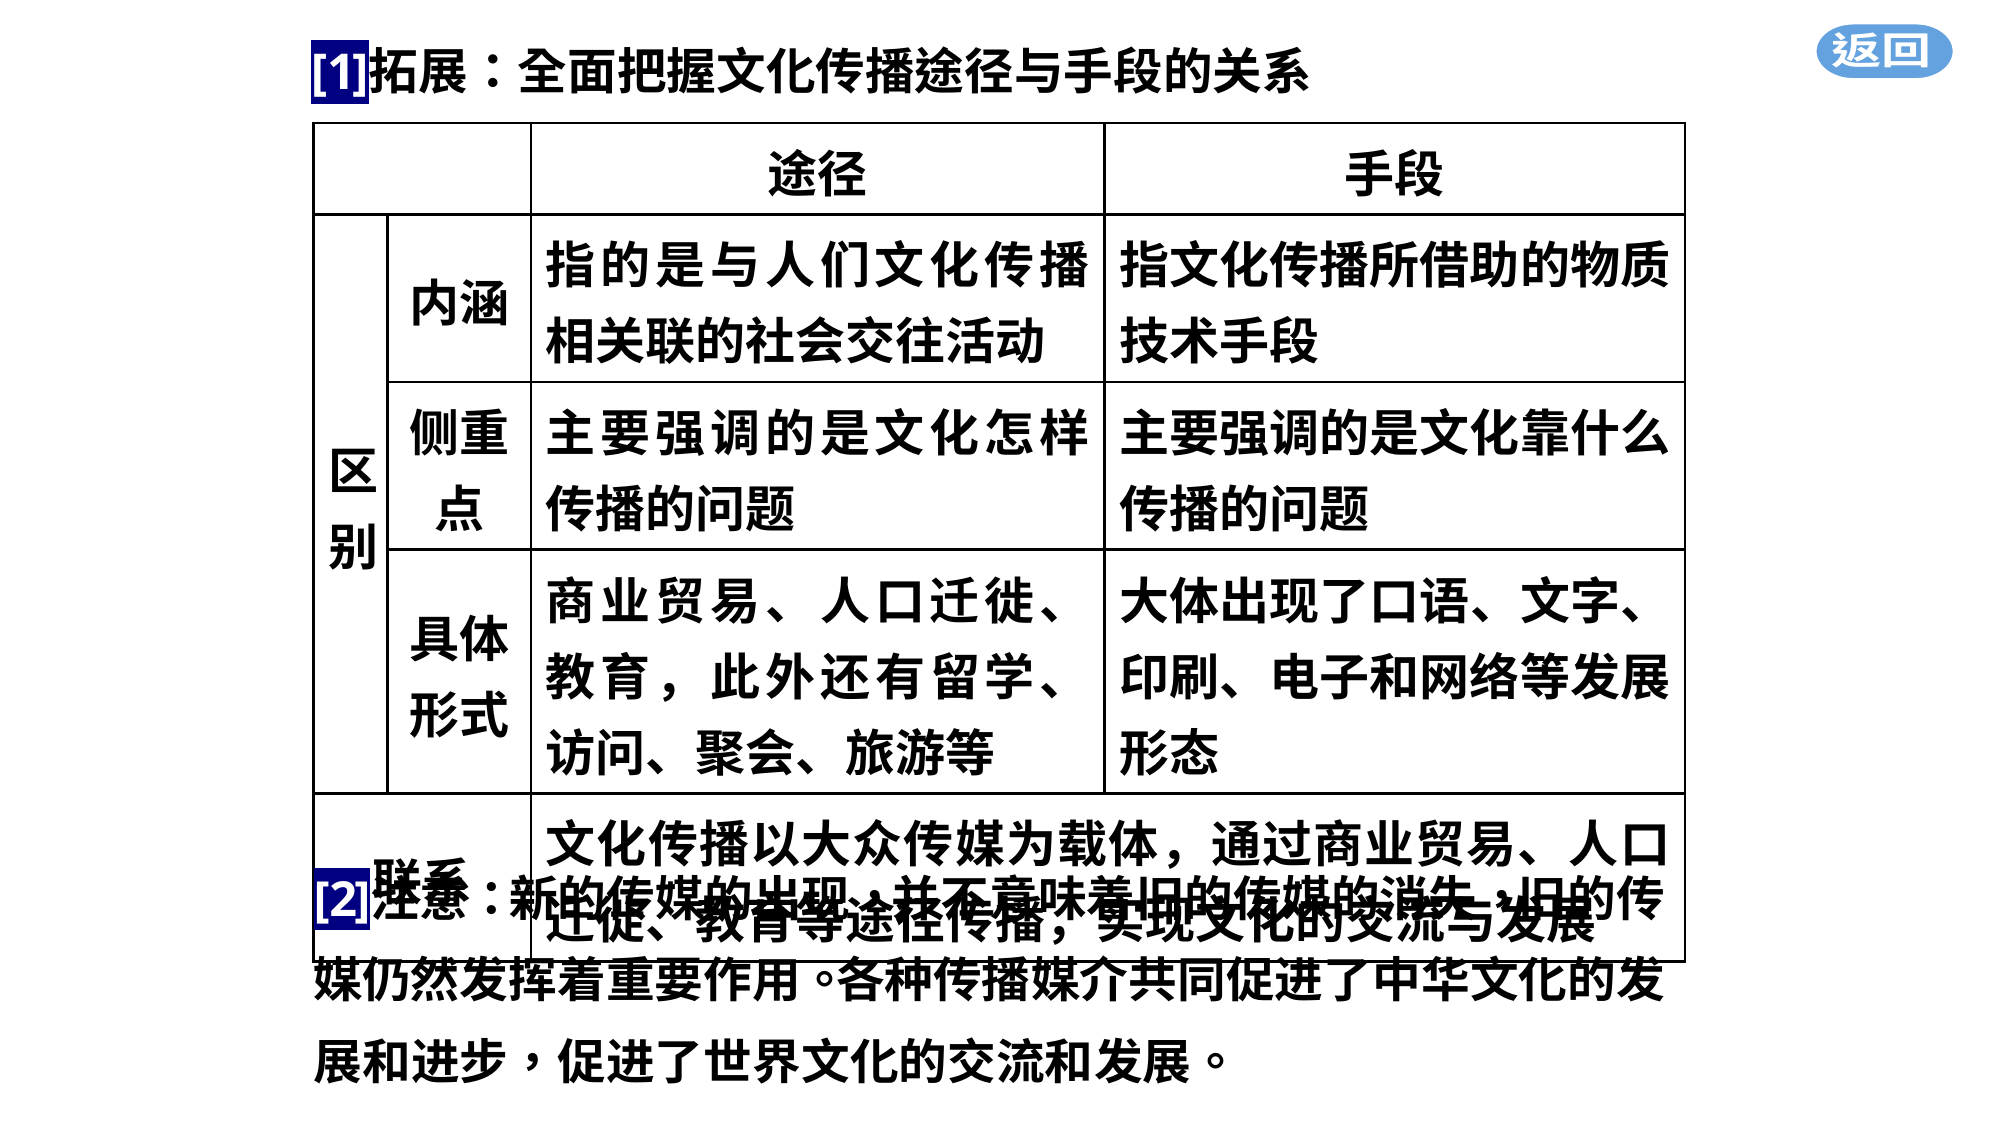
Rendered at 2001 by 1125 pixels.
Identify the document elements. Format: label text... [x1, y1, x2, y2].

table_header [315, 137, 530, 213]
table_cell 文化传播以大众传媒为载体，通过商业贸易、人口迁徙、教育等途径传播，实现文化的交流与发展 [532, 795, 1684, 960]
table_cell 指的是与人们文化传播相关联的社会交往活动 [532, 216, 1103, 381]
table_cell 大体出现了口语、文字、印刷、电子和网络等发展形态 [1106, 551, 1684, 792]
table_cell 区 别 [315, 216, 386, 792]
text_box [310, 40, 1379, 137]
table_cell 具体 形式 [389, 551, 530, 792]
table_header 途径 [532, 137, 1103, 213]
table_cell 主要强调的是文化怎样传播的问题 [532, 383, 1103, 548]
table_cell 联系 [315, 795, 530, 867]
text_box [313, 867, 1667, 1119]
table_cell 内涵 [389, 216, 530, 381]
table_cell 指文化传播所借助的物质技术手段 [1106, 216, 1684, 381]
table_header 手段 [1106, 124, 1684, 213]
table_cell 商业贸易、人口迁徙、教育，此外还有留学、访问、聚会、旅游等 [532, 551, 1103, 792]
table_cell 主要强调的是文化靠什么传播的问题 [1106, 383, 1684, 548]
table_cell 侧重点 [389, 383, 530, 548]
